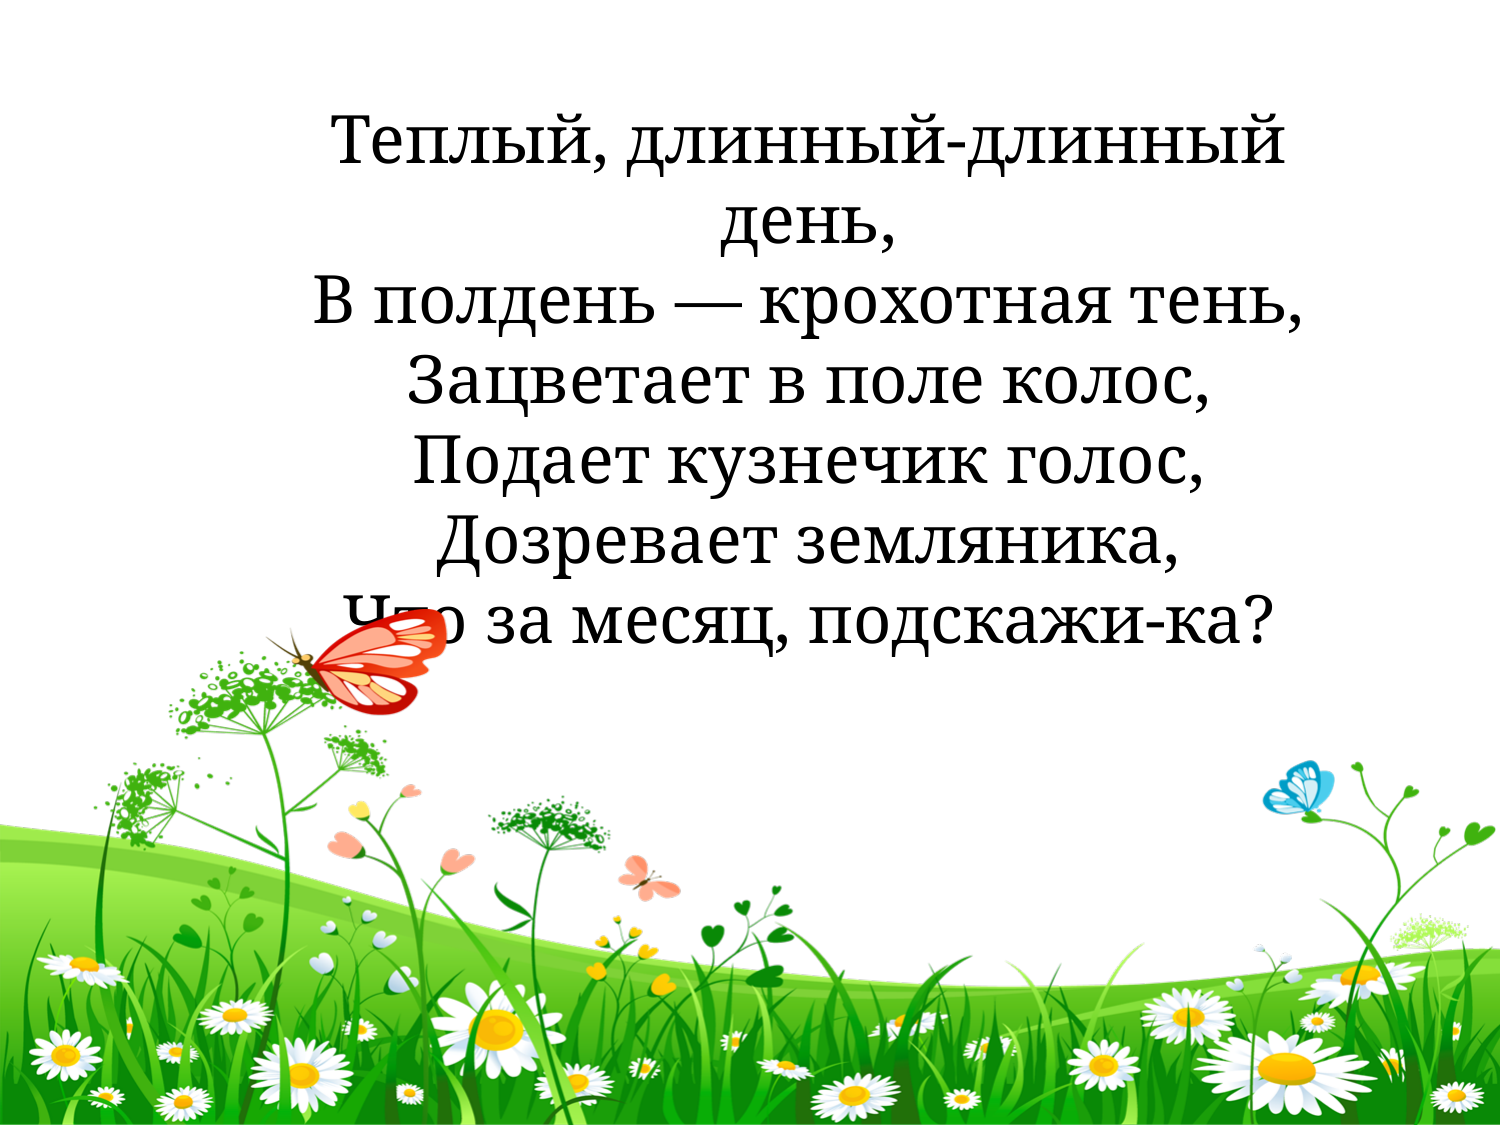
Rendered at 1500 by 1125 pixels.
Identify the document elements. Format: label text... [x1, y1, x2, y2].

picture [0, 609, 1500, 1125]
text_box Теплый, длинный-длинный день, В полдень — крохотная тень, Зацветает в поле колос, Подает кузнечик голос, Дозревает земляника, Что за месяц, подскажи-ка? [242, 89, 1376, 608]
